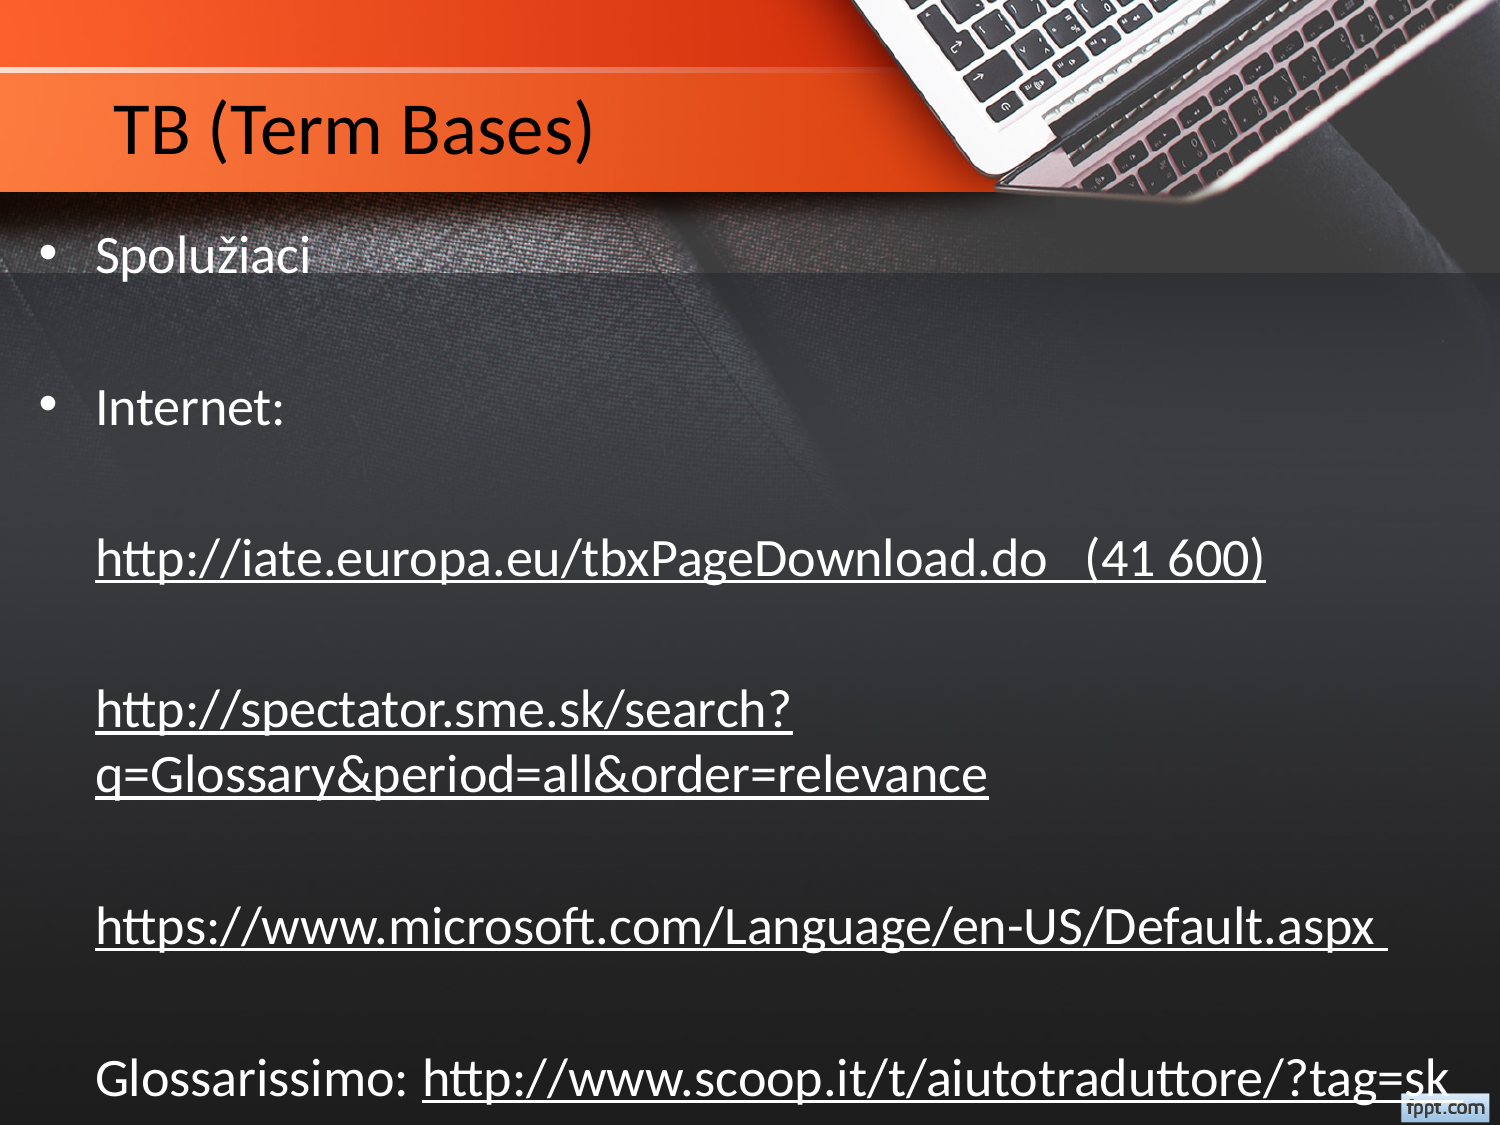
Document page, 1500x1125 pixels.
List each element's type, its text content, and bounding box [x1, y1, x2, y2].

picture [0, 0, 1500, 1125]
list Spolužiaci Internet: http://iate.europa.eu/tbxPageDownload.do (41 600) http://spectator.sme.sk/search?q=Glossary&period=all&order=relevance https://www.microsoft.com/Language/en-US/Default.aspx Glossarissimo: http://www.scoop.it/t/aiutotraduttore/?tag=sk [23, 211, 1500, 1125]
title TB (Term Bases) [98, 61, 1427, 187]
